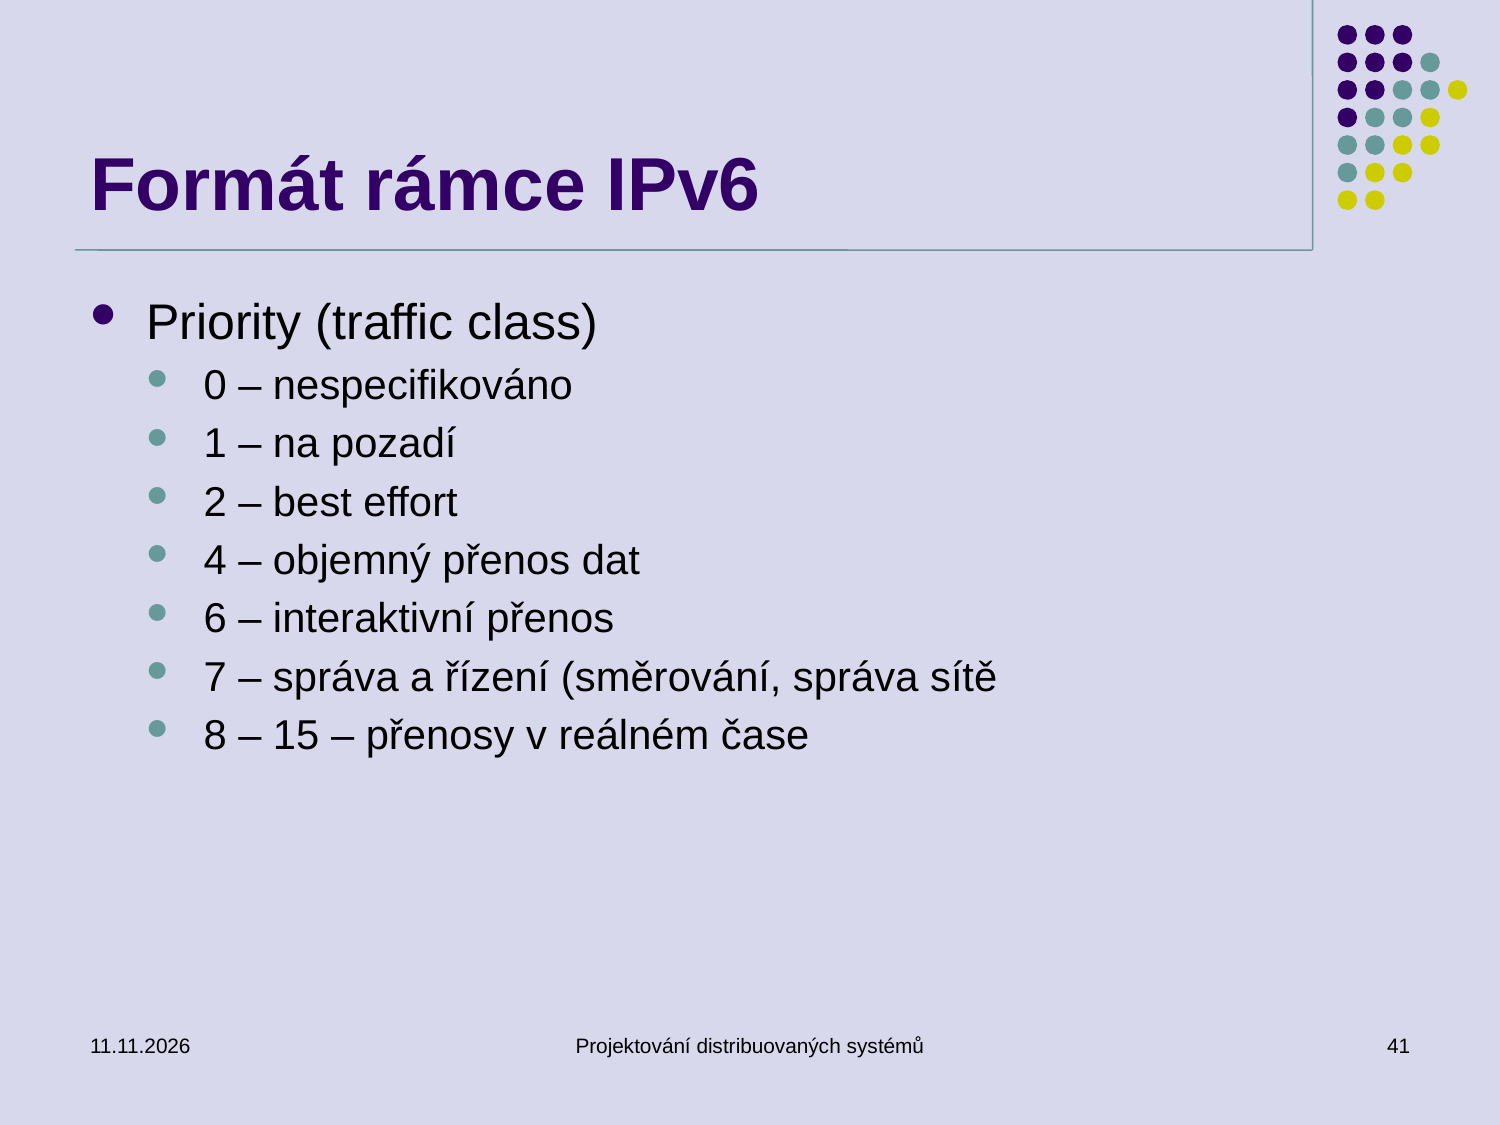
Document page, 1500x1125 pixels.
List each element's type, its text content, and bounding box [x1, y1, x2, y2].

footer Projektování distribuovaných systémů [512, 1025, 988, 1100]
title Formát rámce IPv6 [75, 20, 1313, 233]
list Priority (traffic class) 0 – nespecifikováno 1 – na pozadí 2 – best effort 4 – objemný přenos dat 6 – interaktivní přenos 7 – správa a řízení (směrování, správa sítě 8 – 15 – přenosy v reálném čase [75, 282, 1425, 1006]
slide_number 41 [1074, 1025, 1425, 1100]
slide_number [75, 1025, 425, 1100]
